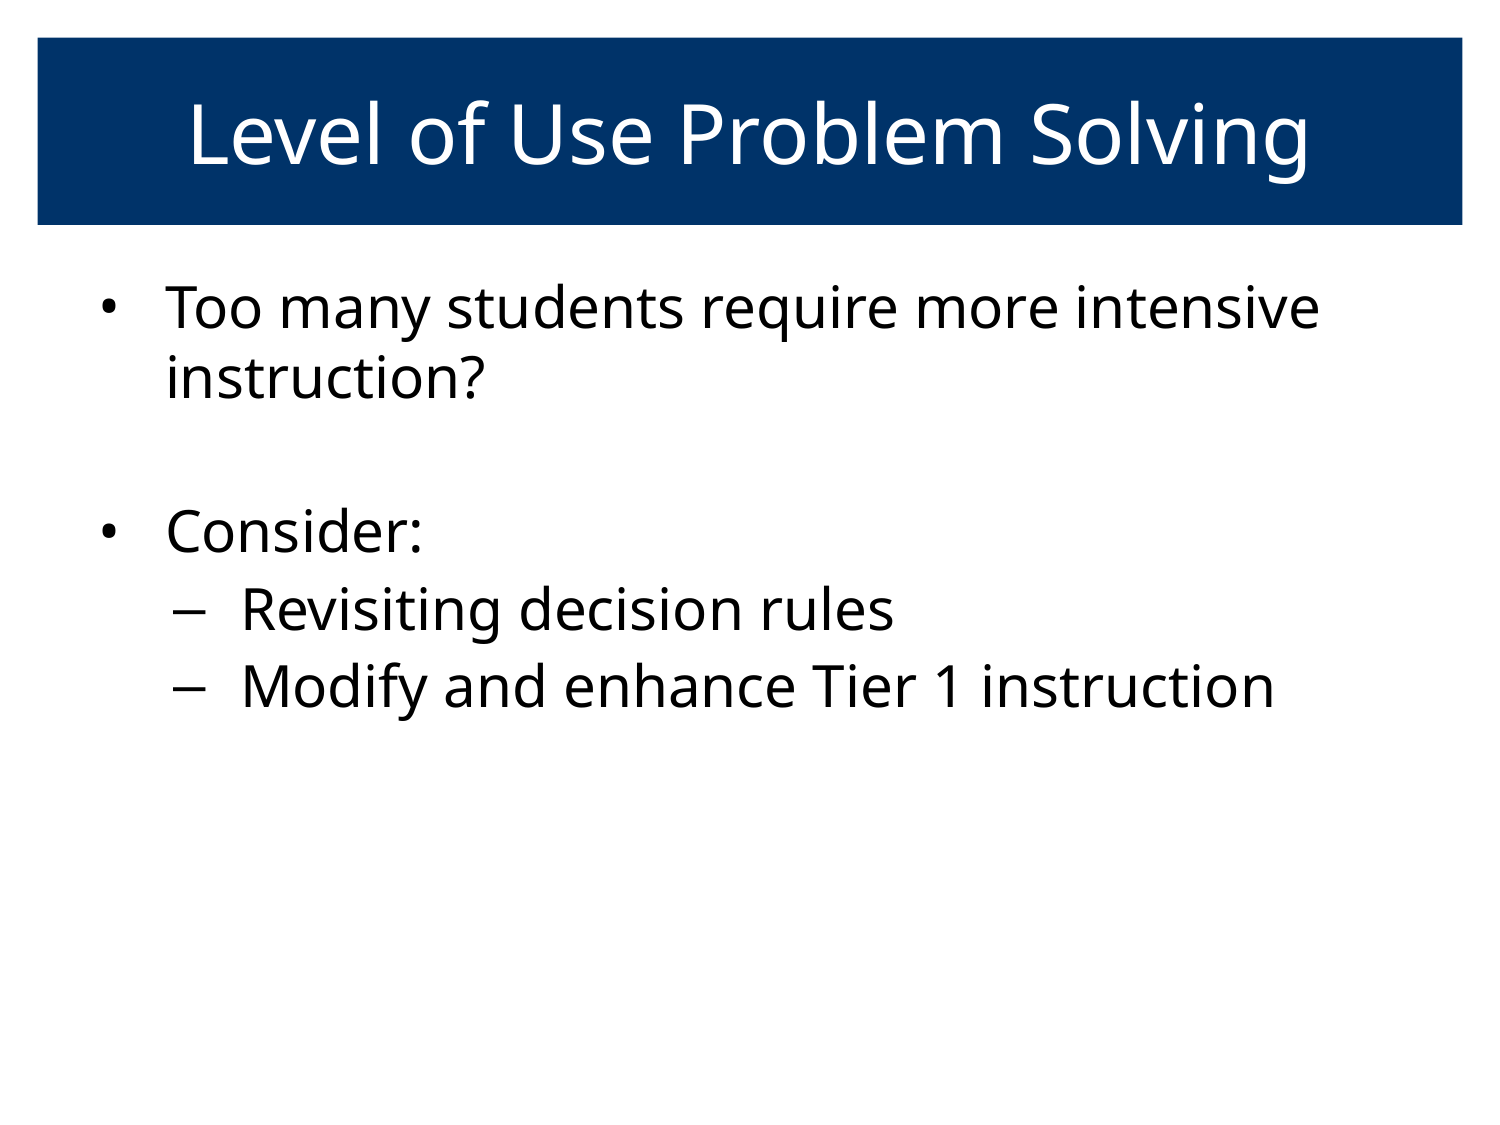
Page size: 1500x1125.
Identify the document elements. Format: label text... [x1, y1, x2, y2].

title Level of Use Problem Solving [37, 37, 1463, 225]
list Too many students require more intensive instruction? Consider: Revisiting decision rules Modify and enhance Tier 1 instruction [75, 262, 1425, 1013]
